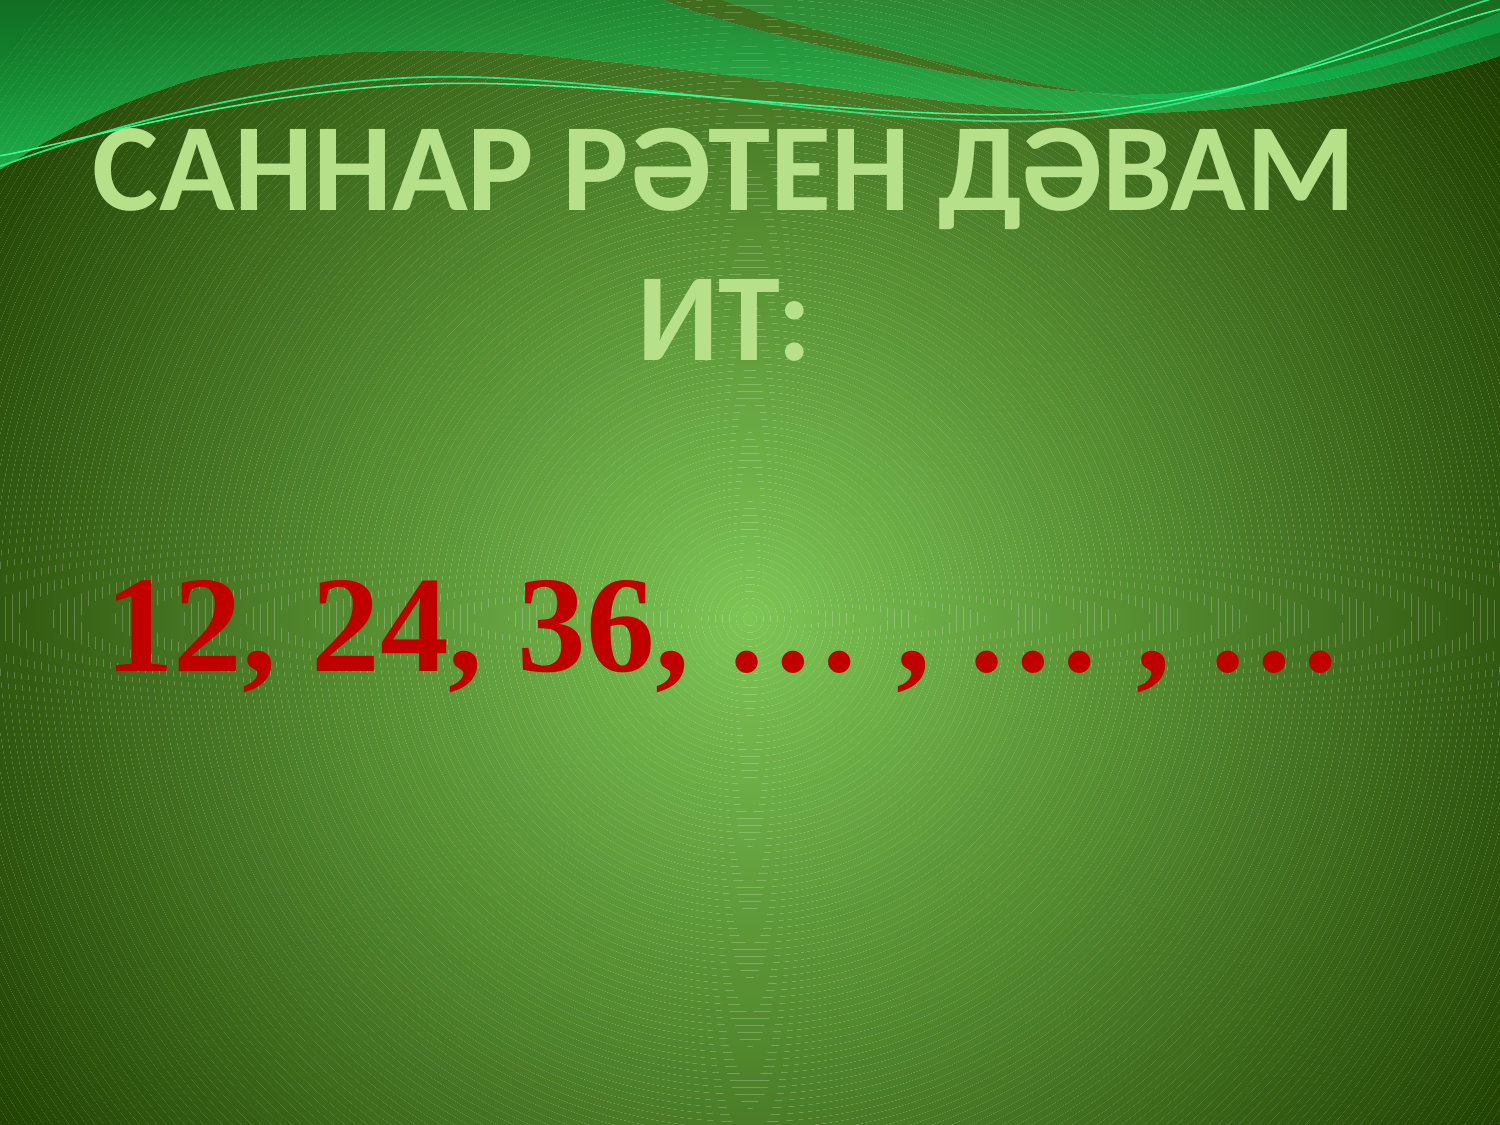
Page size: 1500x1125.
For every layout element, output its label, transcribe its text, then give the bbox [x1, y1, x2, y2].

list 12, 24, 36, … , … , … [86, 527, 1362, 1024]
title САННАР РӘТЕН ДӘВАМ ИТ: [86, 125, 1362, 386]
